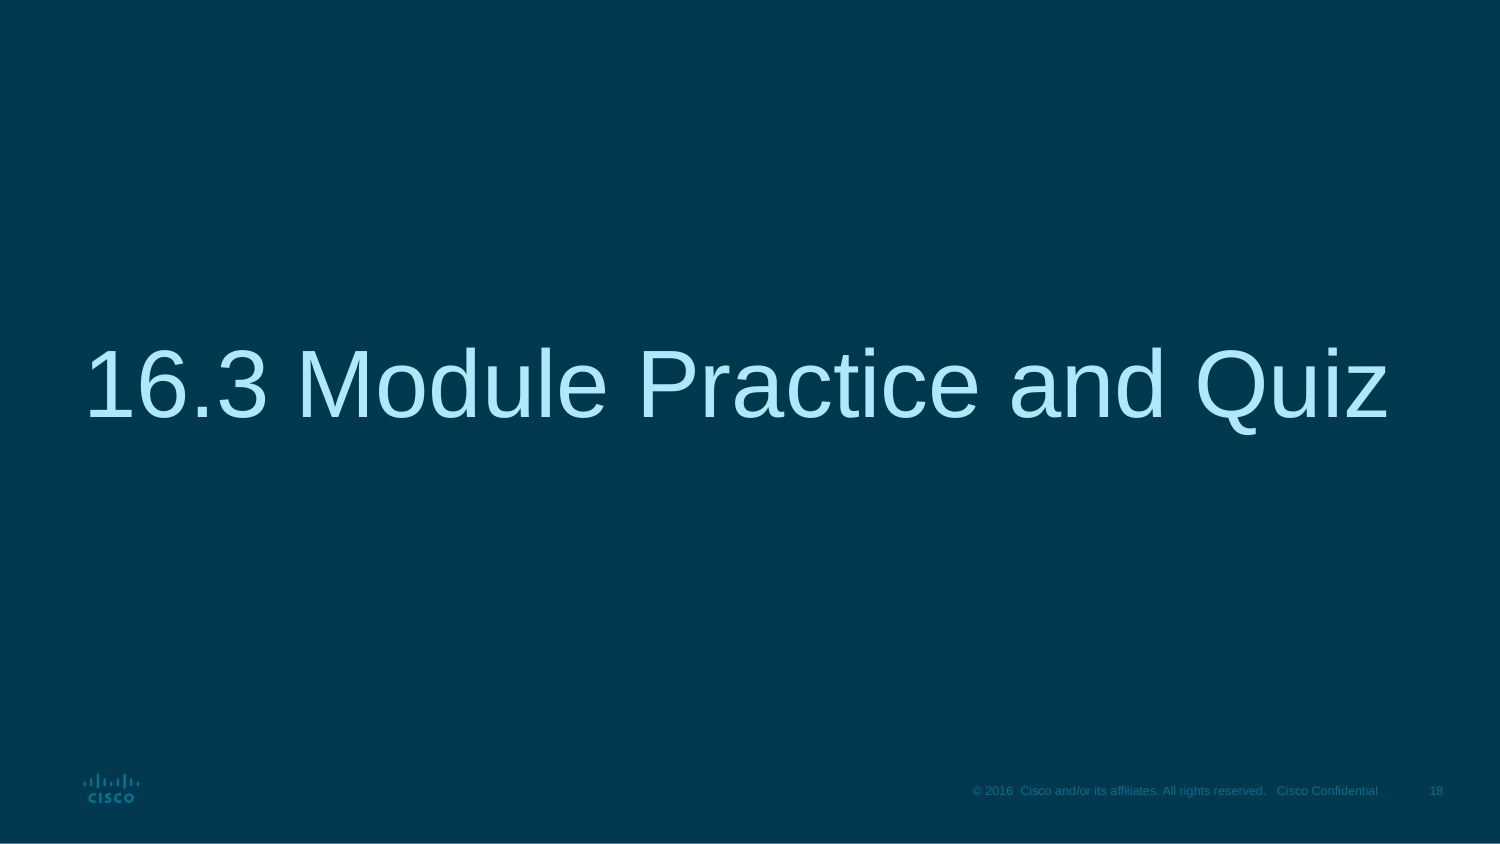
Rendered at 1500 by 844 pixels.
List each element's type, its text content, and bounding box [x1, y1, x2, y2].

title 16.3 Module Practice and Quiz [68, 286, 1427, 446]
